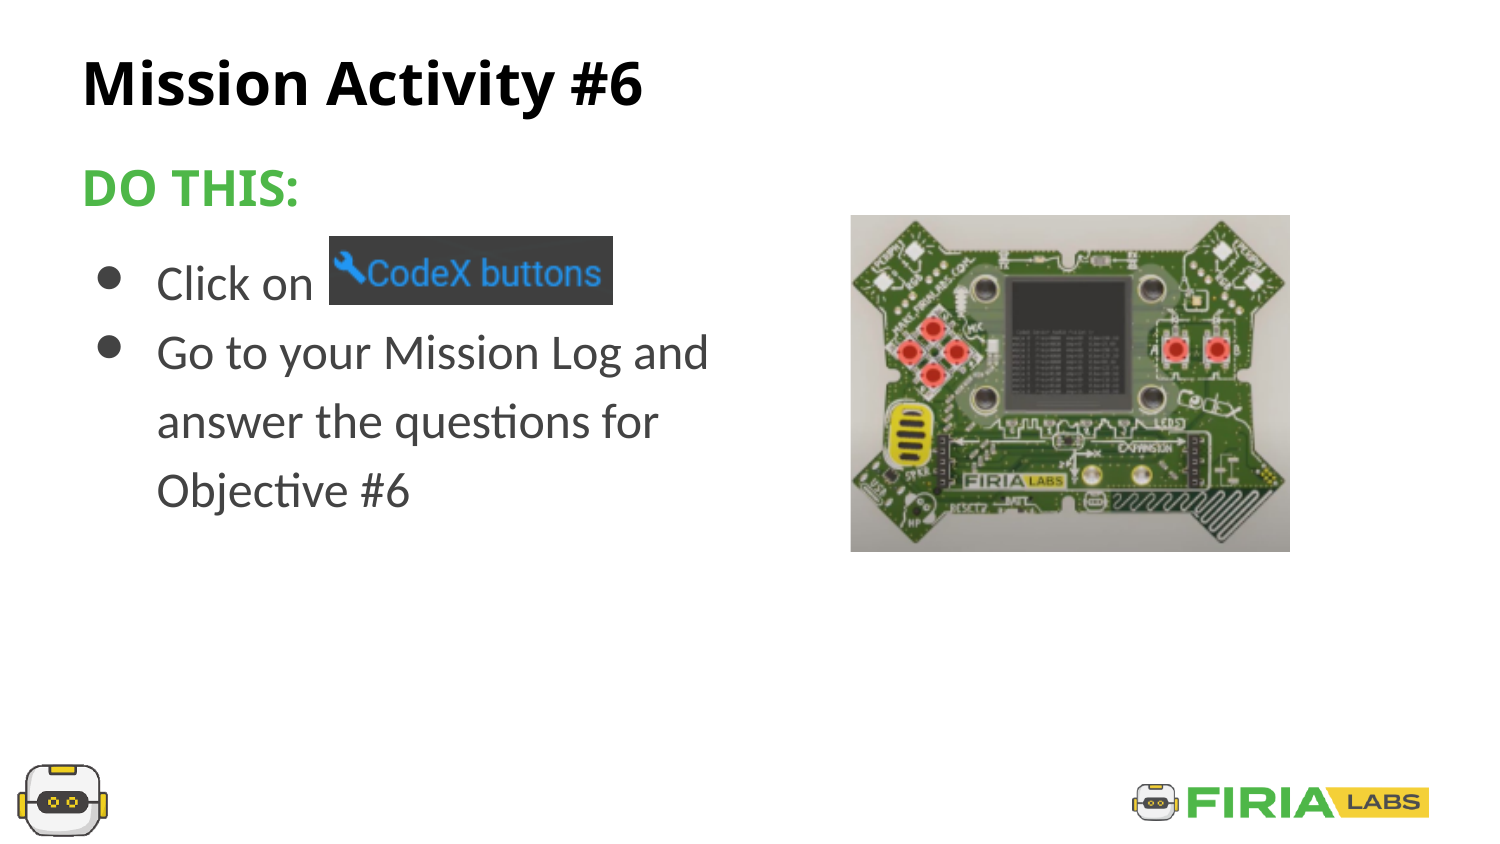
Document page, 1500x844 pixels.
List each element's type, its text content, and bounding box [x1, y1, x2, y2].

picture [17, 764, 108, 837]
picture [1121, 777, 1436, 826]
title Mission Activity #6 [66, 30, 1449, 133]
picture [850, 215, 1291, 552]
picture [328, 236, 614, 305]
list DO THIS: Click on Go to your Mission Log and answer the questions for Objective #6 [66, 132, 750, 701]
